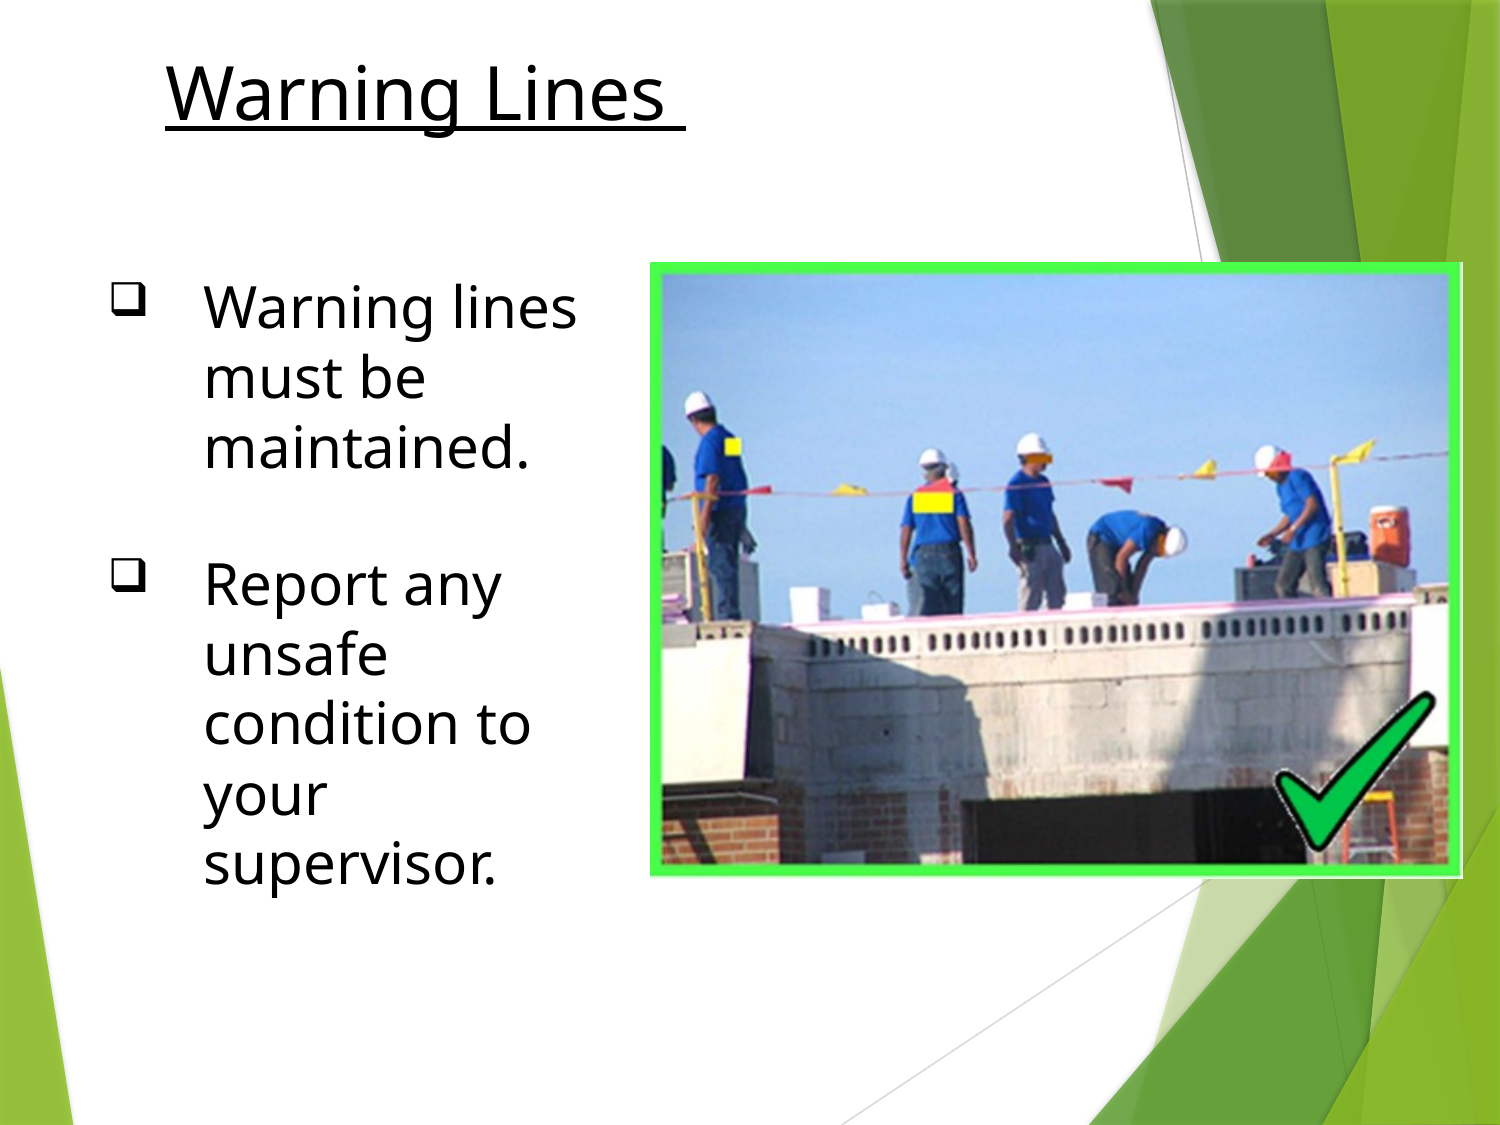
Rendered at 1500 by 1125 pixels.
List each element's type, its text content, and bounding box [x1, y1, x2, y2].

picture [649, 261, 1463, 879]
title Warning Lines [150, 37, 1500, 156]
list Warning lines must be maintained. Report any unsafe condition to your supervisor. [75, 262, 625, 988]
